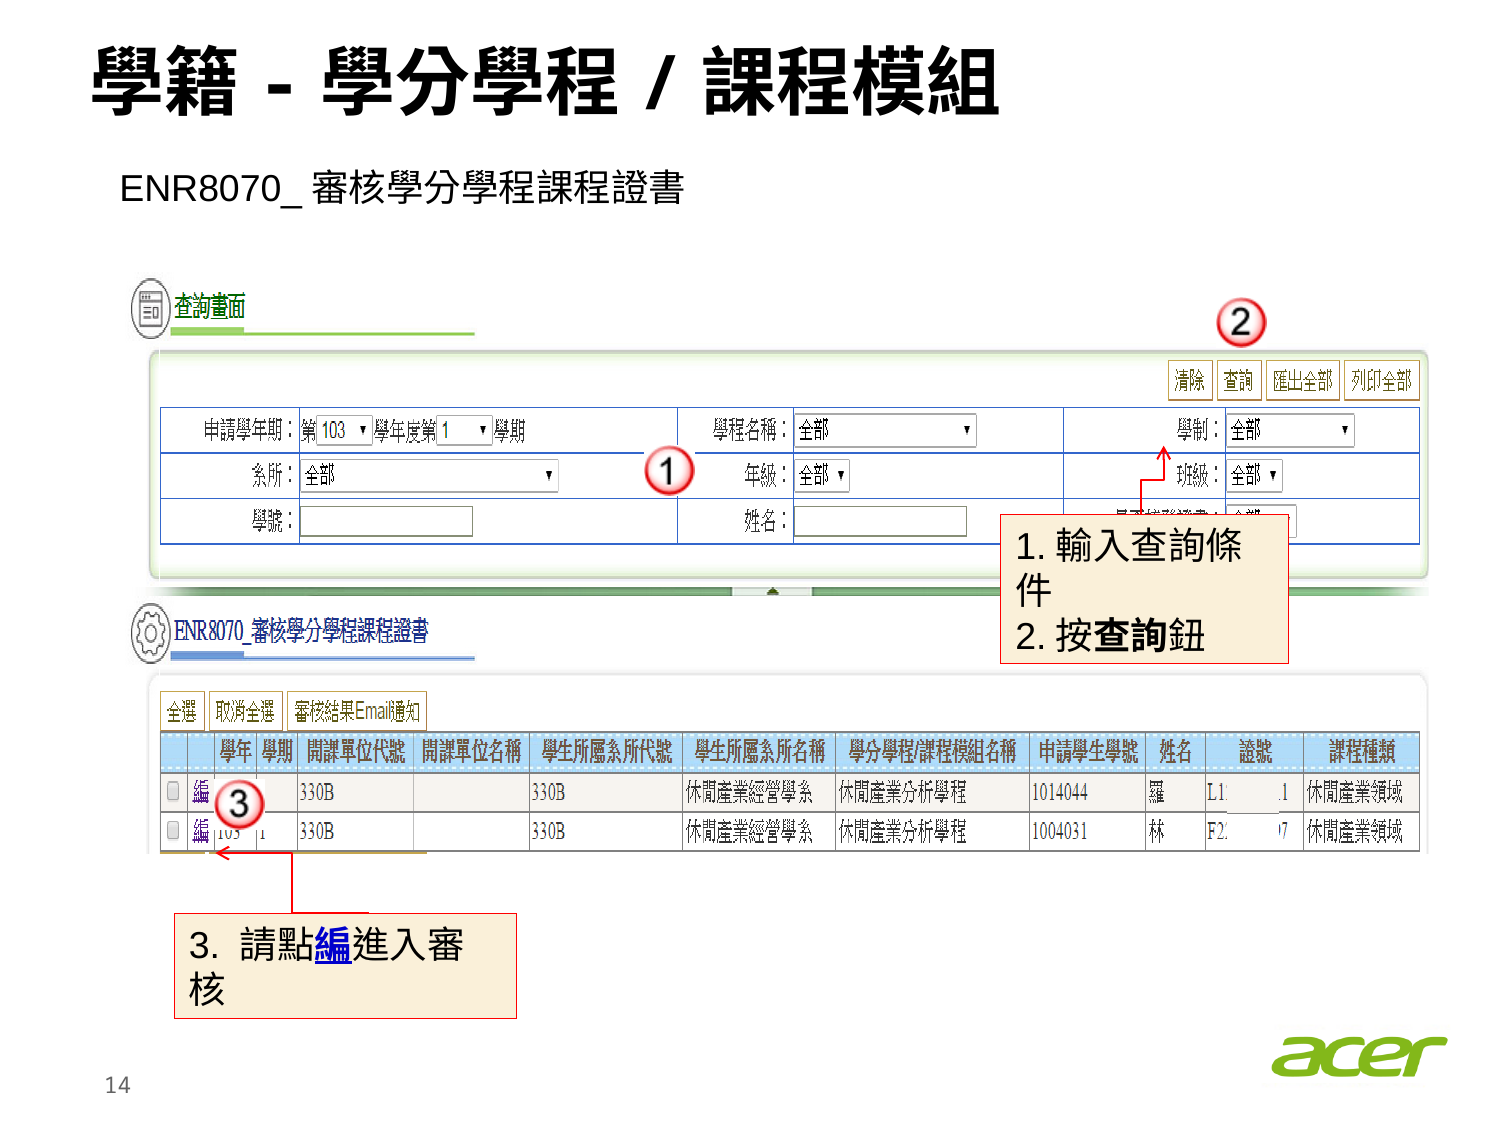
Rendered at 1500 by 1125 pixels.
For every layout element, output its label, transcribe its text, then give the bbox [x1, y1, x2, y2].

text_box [173, 852, 517, 975]
slide_number 13 [0, 1056, 139, 1117]
text_box ENR8070_審核學分學程課程證書 [104, 157, 701, 217]
picture [0, 0, 1500, 1125]
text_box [1000, 445, 1290, 621]
title 學籍-學分學程/課程模組 [75, 6, 1425, 153]
